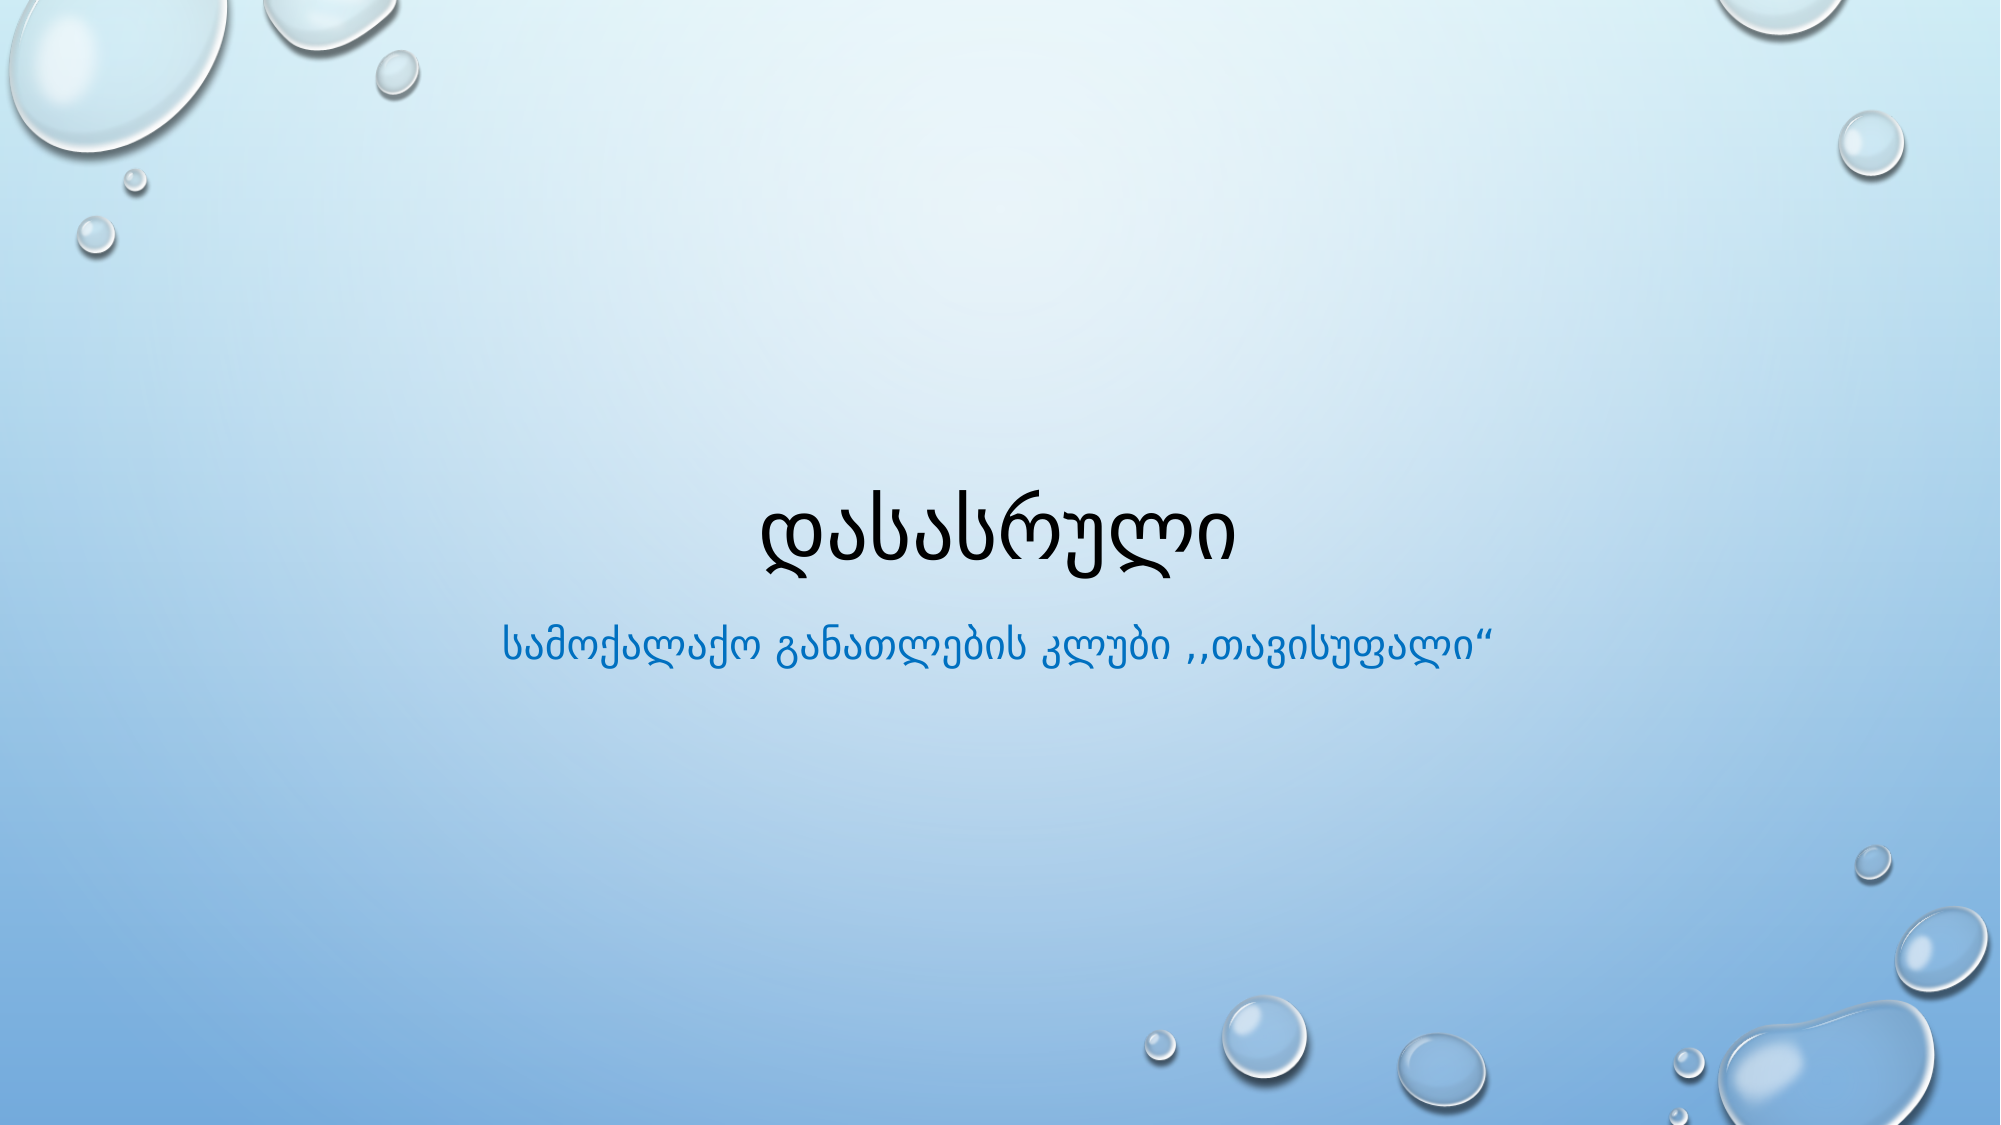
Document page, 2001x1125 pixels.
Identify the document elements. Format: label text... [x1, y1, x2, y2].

list სამოქალაქო განათლების კლუბი ,,თავისუფალი“ [149, 600, 1848, 825]
picture [0, 0, 2000, 1125]
title დასასრული [149, 135, 1848, 585]
